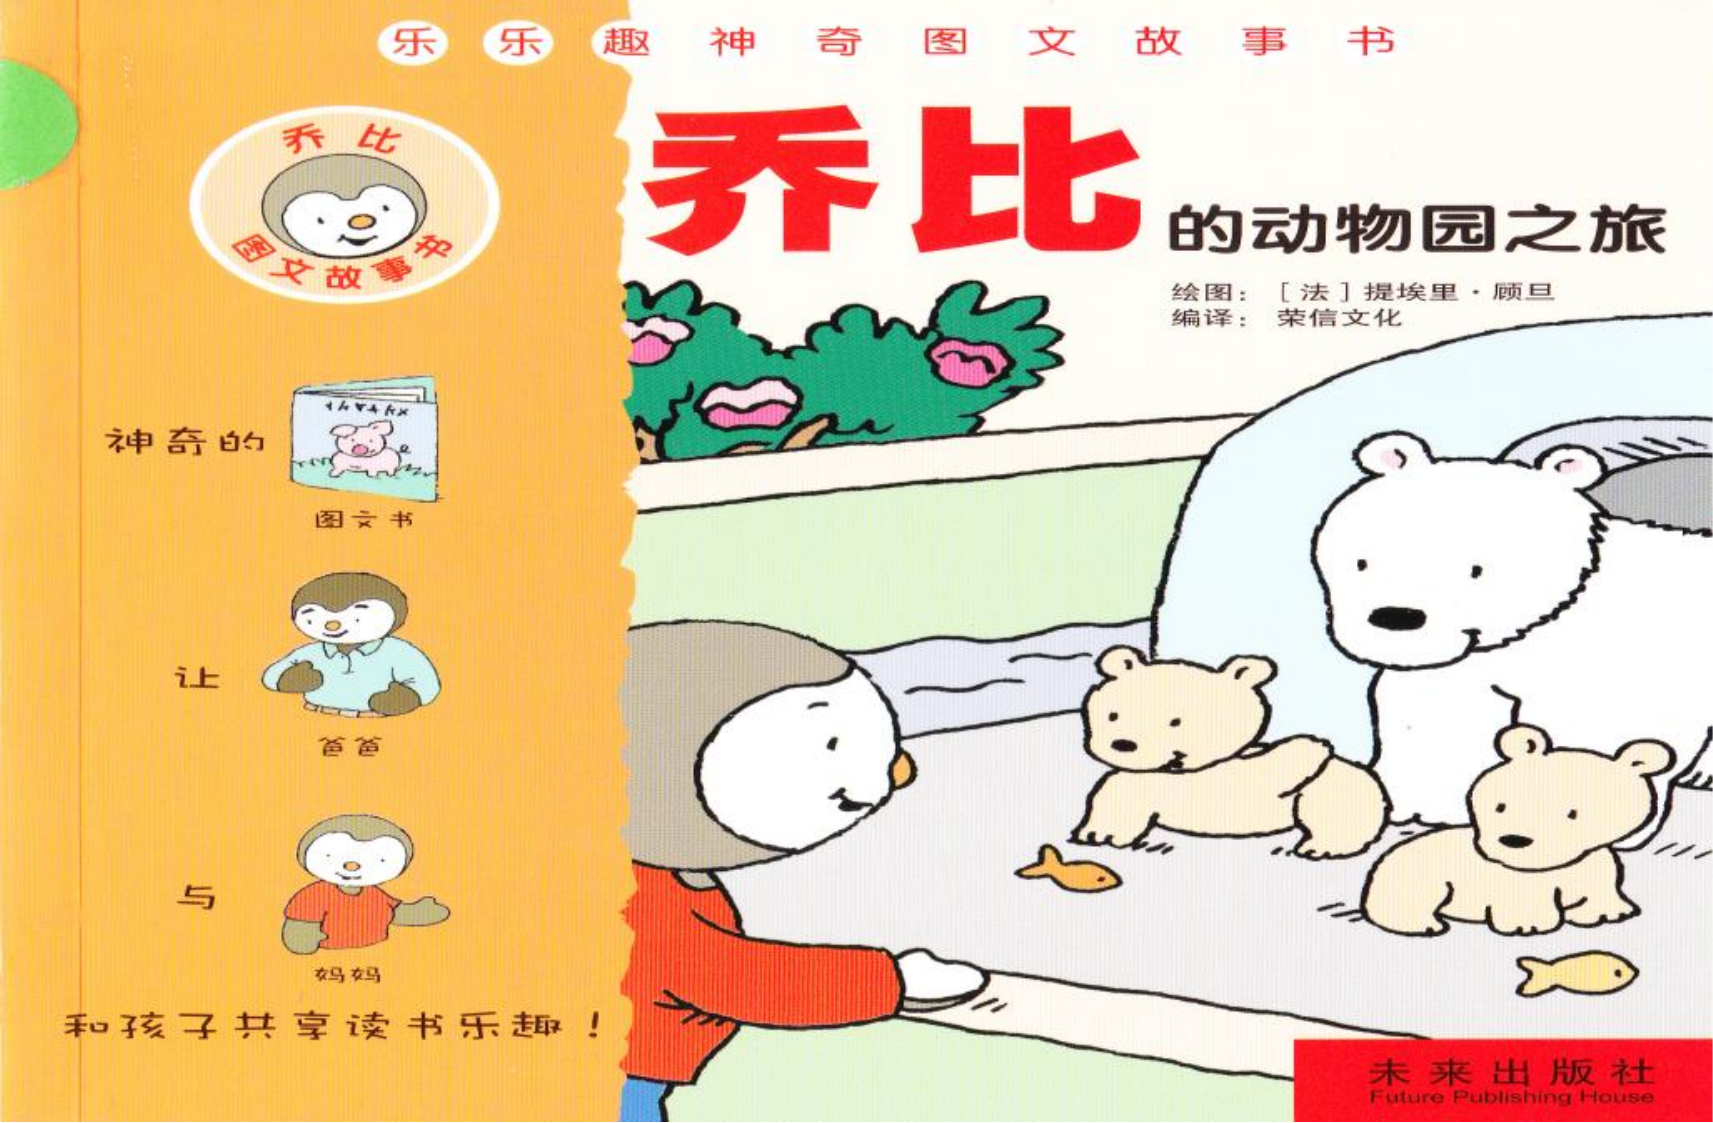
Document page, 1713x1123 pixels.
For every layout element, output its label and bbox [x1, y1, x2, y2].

list [0, 0, 1713, 1123]
